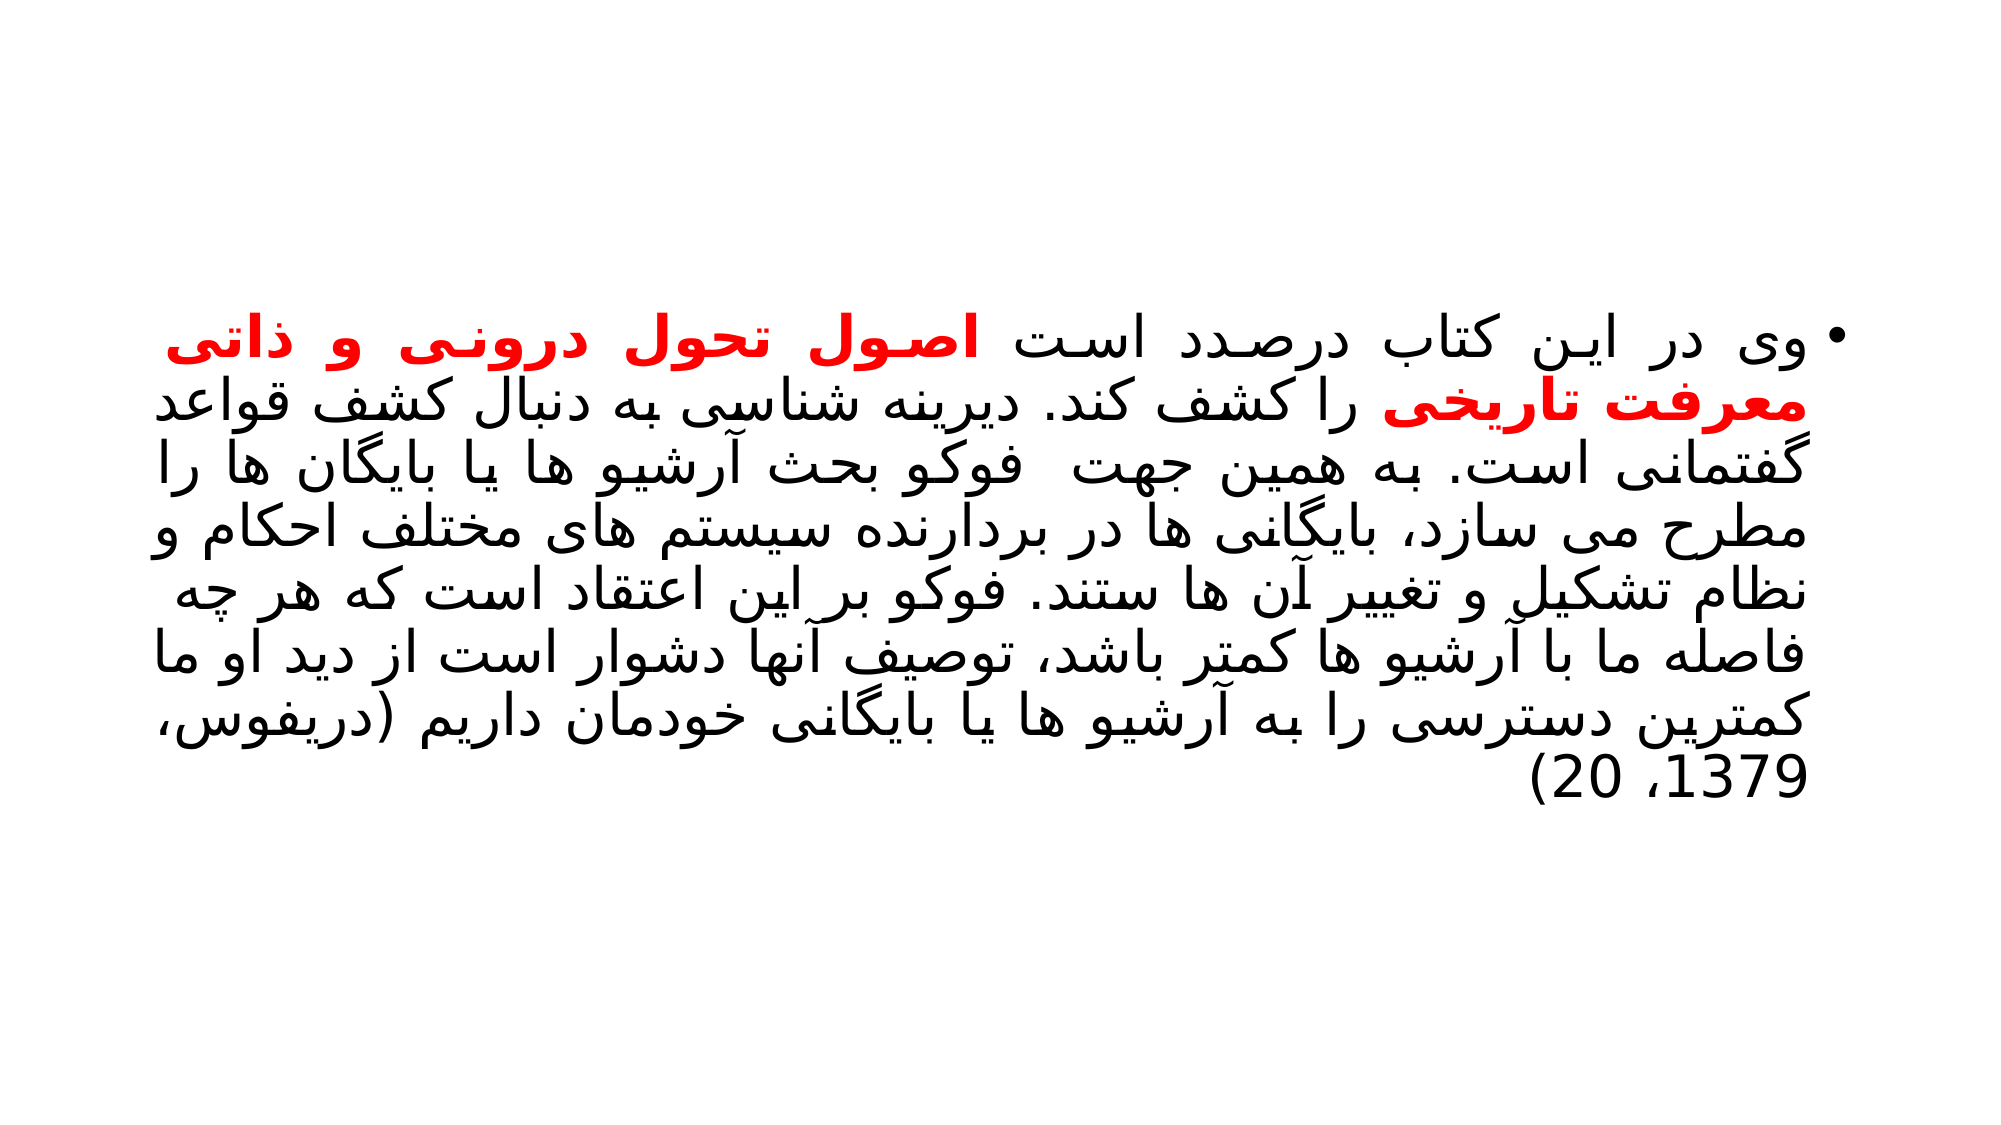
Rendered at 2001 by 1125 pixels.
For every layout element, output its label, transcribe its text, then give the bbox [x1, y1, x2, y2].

list وی در این کتاب درصدد است اصول تحول درونی و ذاتی معرفت تاریخی را کشف کند. دیرینه شناسی به دنبال کشف قواعد گفتمانی است. به همین جهت فوکو بحث آرشیو ها یا بایگان ها را مطرح می سازد، بایگانی ها در بردارنده سیستم های مختلف احکام و نظام تشکیل و تغییر آن ها ستند. فوکو بر این اعتقاد است که هر چه فاصله ما با آرشیو ها کمتر باشد، توصیف آنها دشوار است از دید او ما کمترین دسترسی را به آرشیو ها یا بایگانی خودمان داریم (دریفوس، 1379، 20) [137, 299, 1863, 1014]
